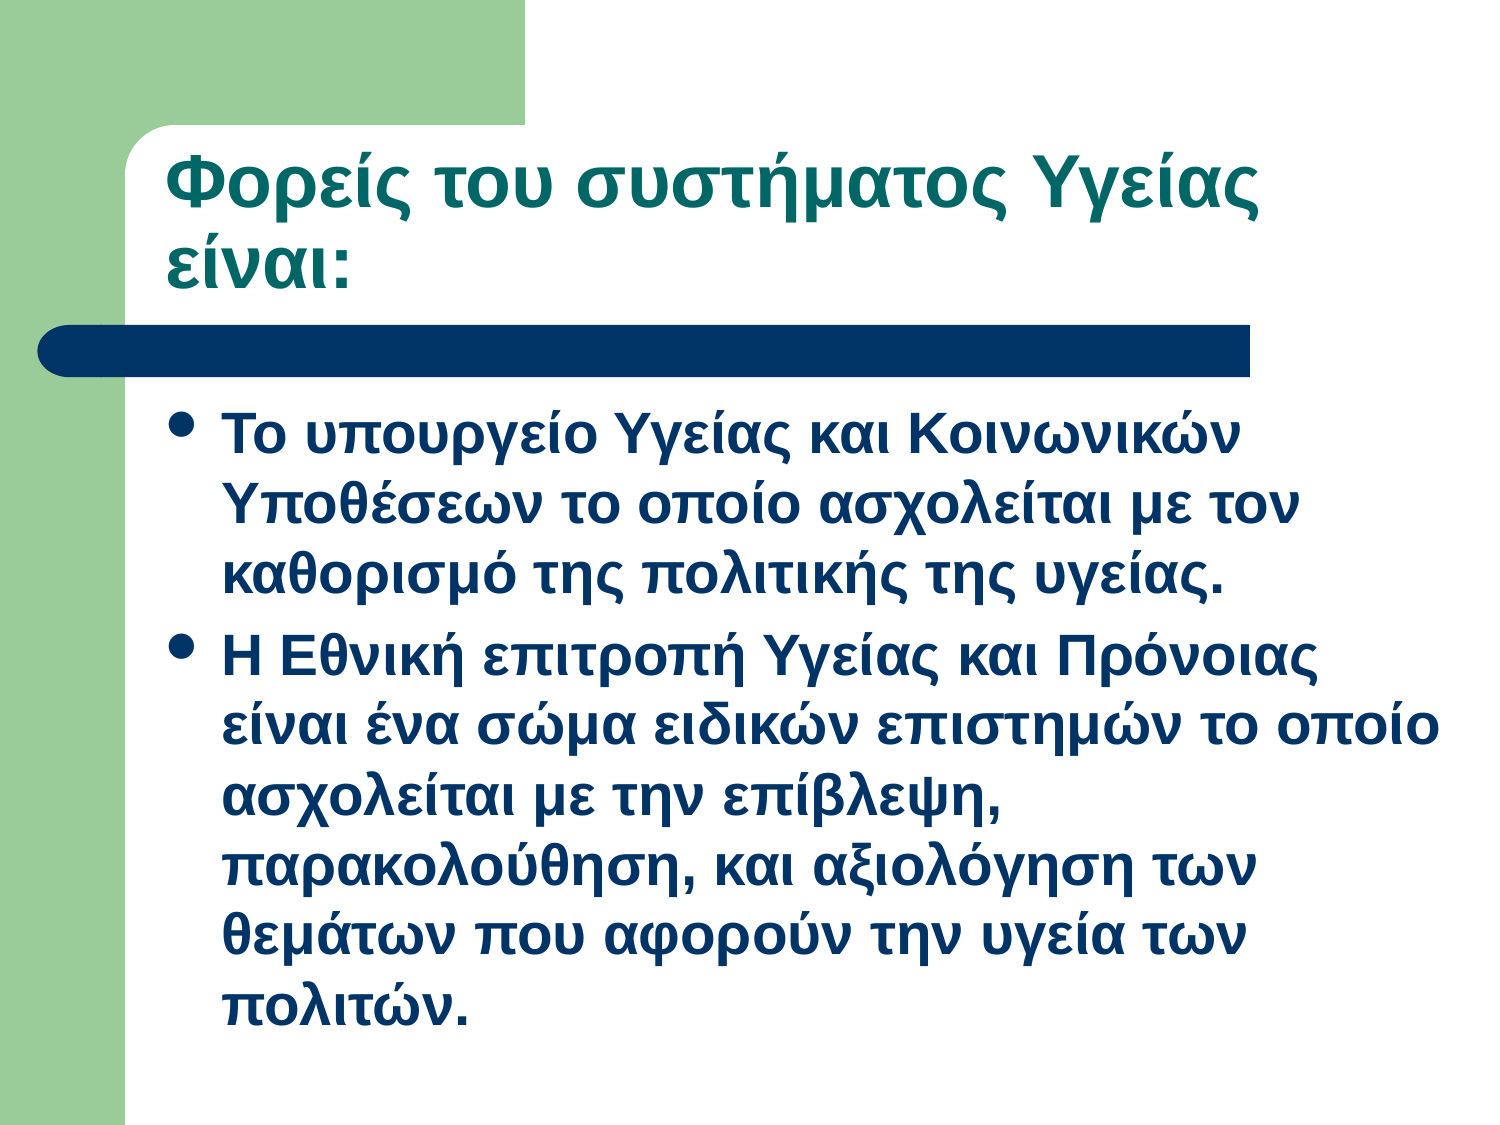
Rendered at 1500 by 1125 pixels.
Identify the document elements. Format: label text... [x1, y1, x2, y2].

title Φορείς του συστήματος Υγείας είναι: [149, 124, 1463, 313]
list Το υπουργείο Υγείας και Κοινωνικών Υποθέσεων το οποίο ασχολείται με τον καθορισμό της πολιτικής της υγείας. Η Εθνική επιτροπή Υγείας και Πρόνοιας είναι ένα σώμα ειδικών επιστημών το οποίο ασχολείται με την επίβλεψη, παρακολούθηση, και αξιολόγηση των θεμάτων που αφορούν την υγεία των πολιτών. [149, 387, 1463, 1001]
